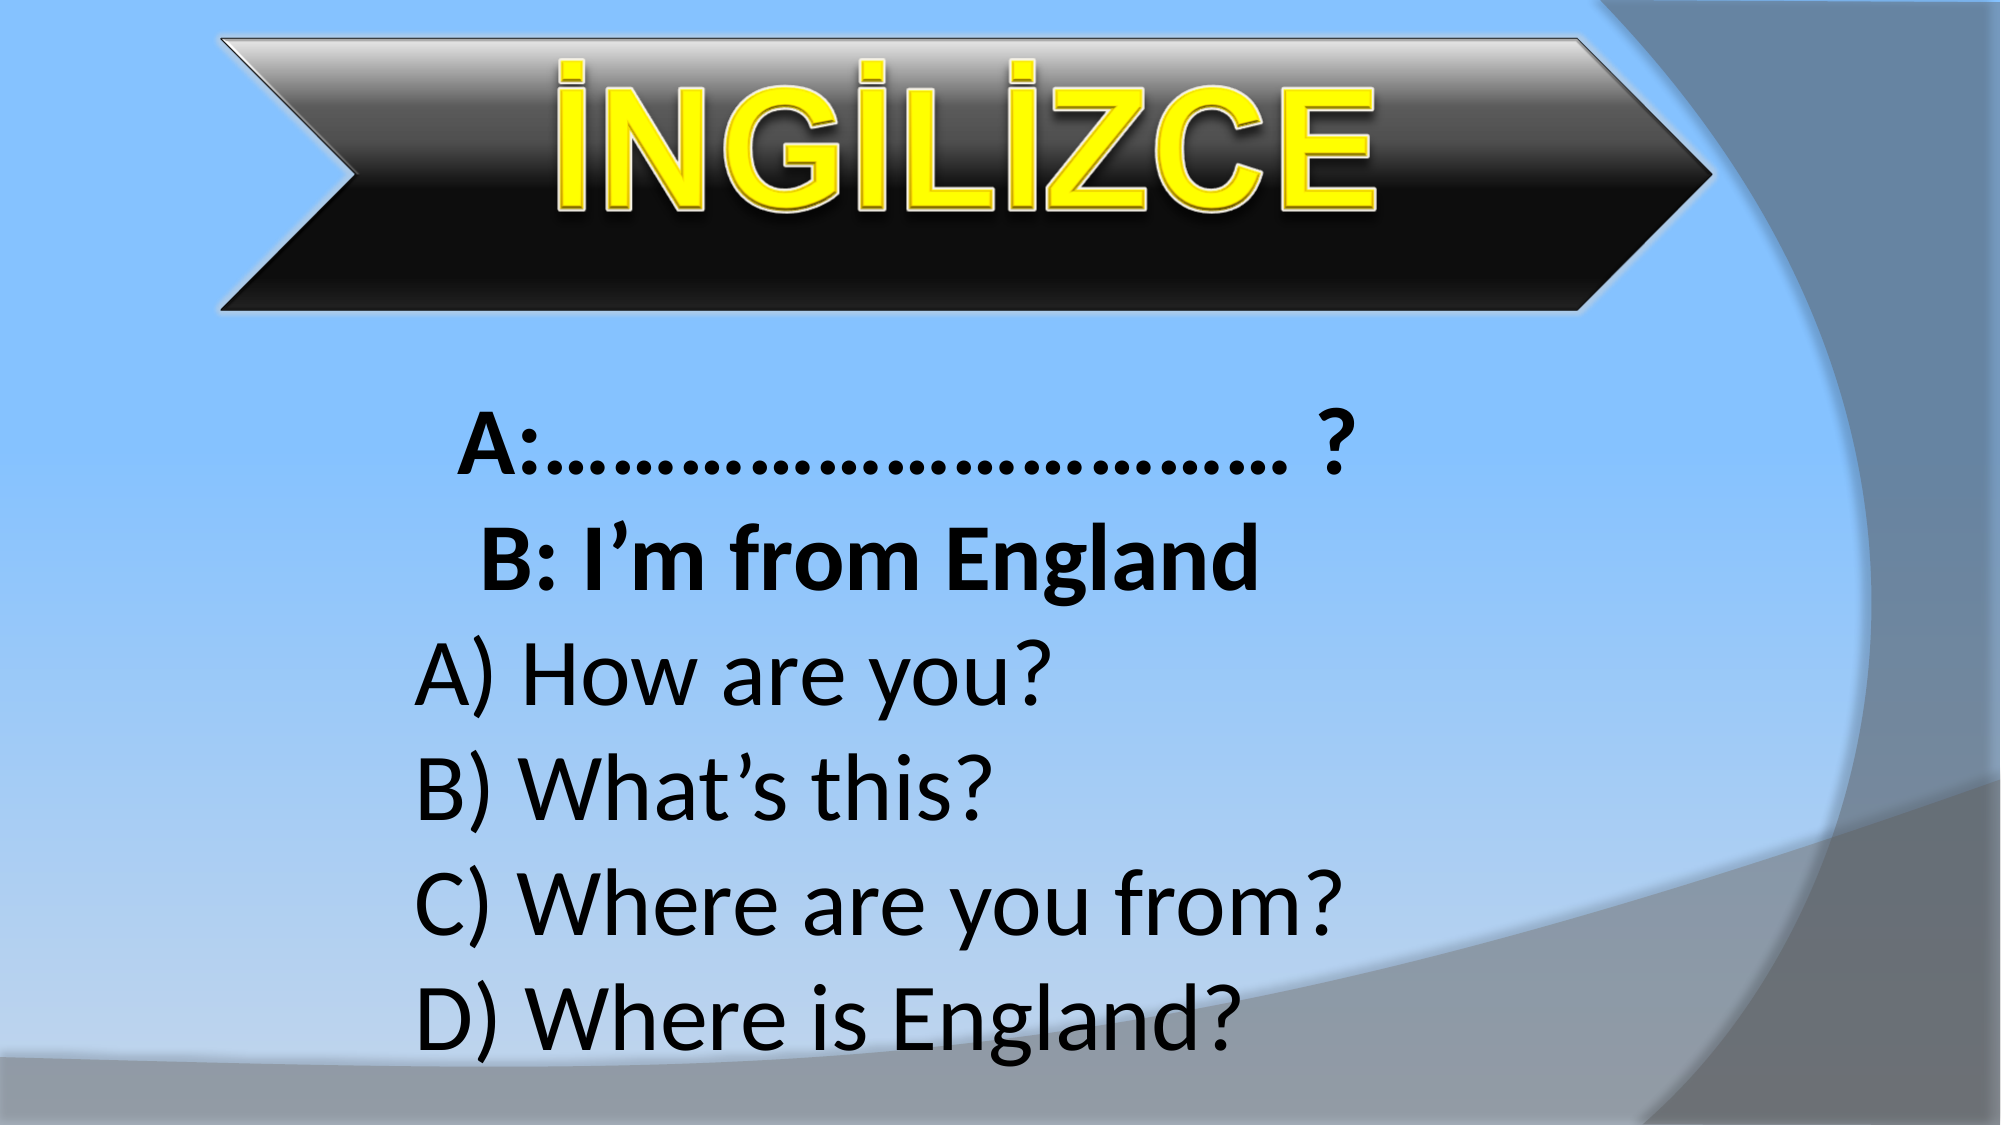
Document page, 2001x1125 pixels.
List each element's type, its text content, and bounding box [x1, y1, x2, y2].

picture [206, 0, 1726, 372]
text_box A:…………………………… ? B: I’m from England A) How are you? B) What’s this? C) Where are you from? D) Where is England? [290, 383, 1641, 1086]
